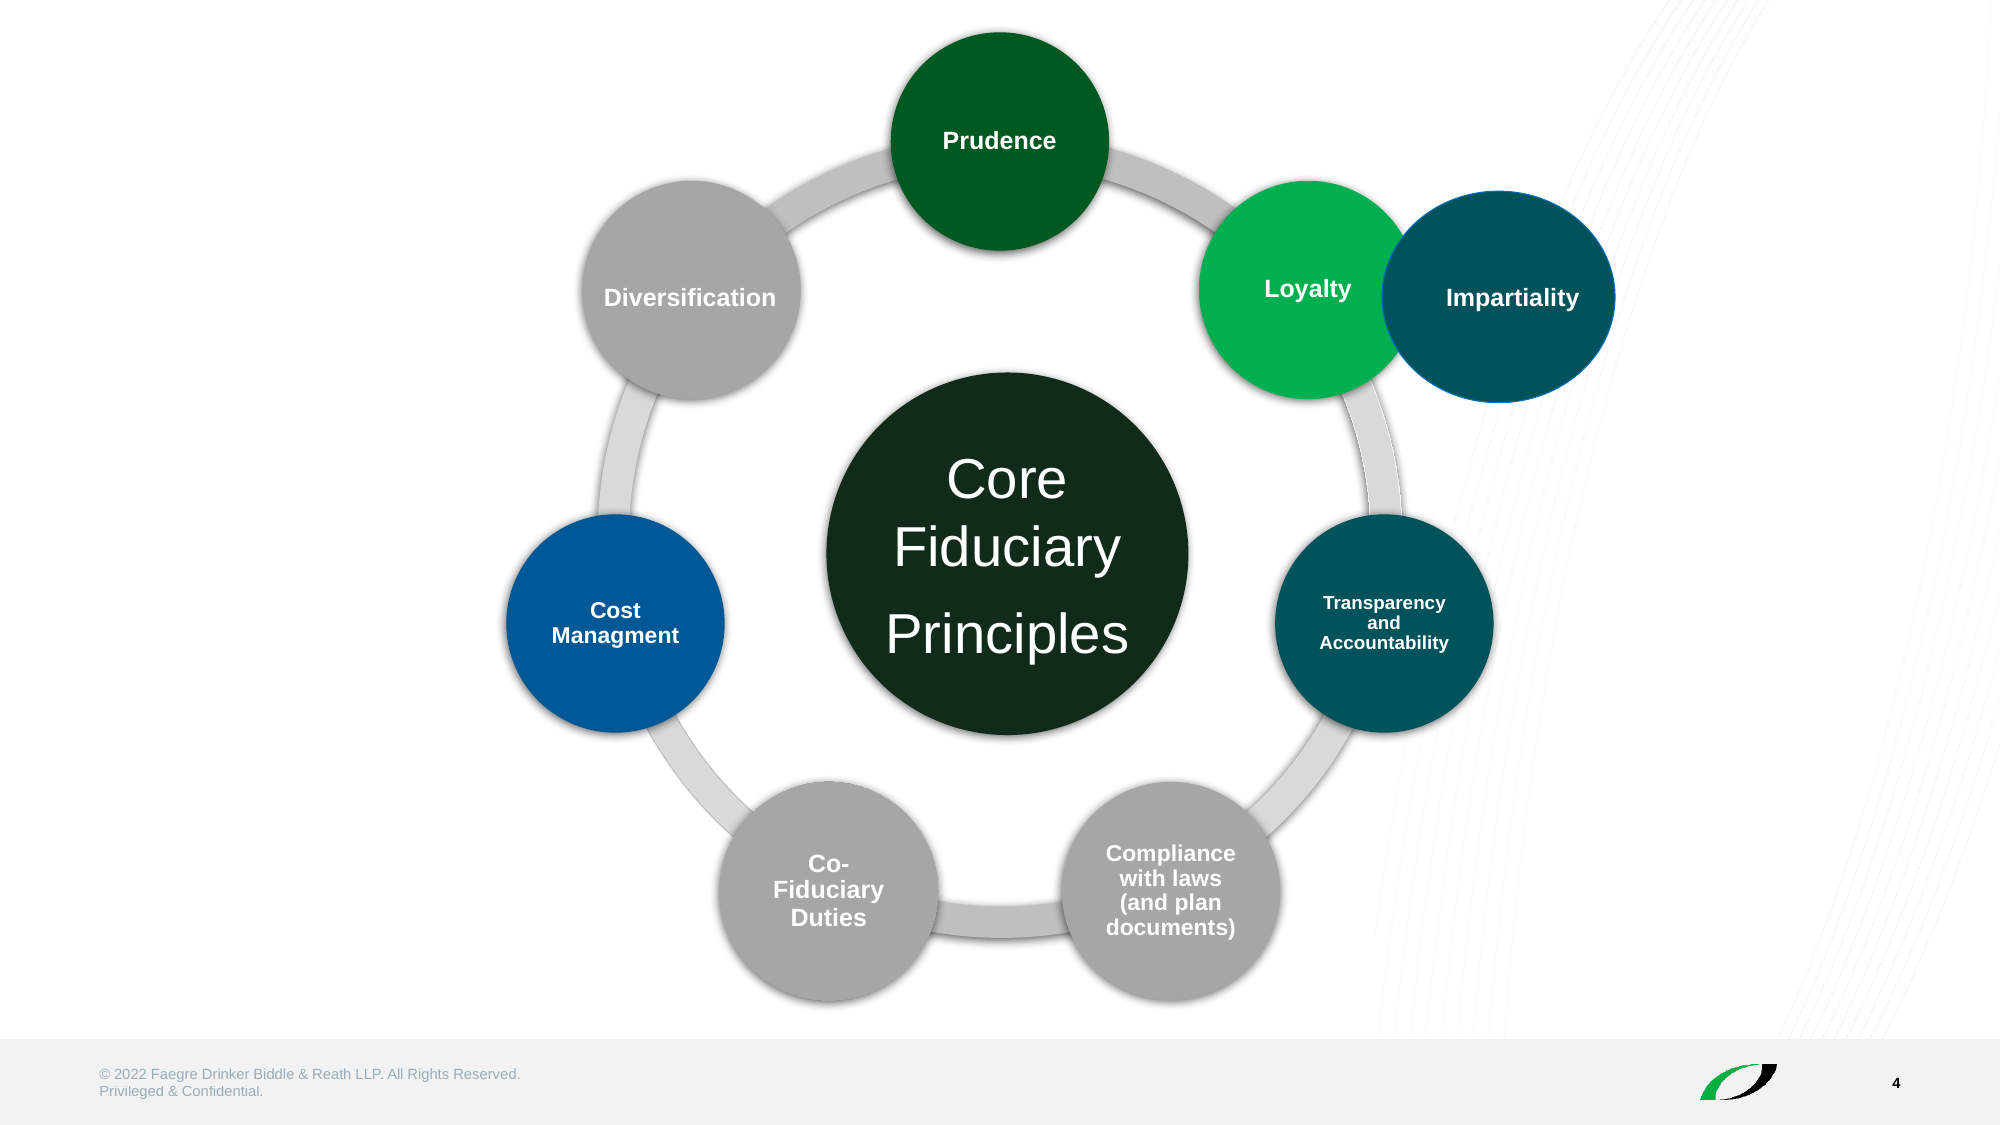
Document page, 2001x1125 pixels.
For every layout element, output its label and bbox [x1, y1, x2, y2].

text_box [57, 31, 1943, 1001]
picture [1700, 1064, 1777, 1100]
